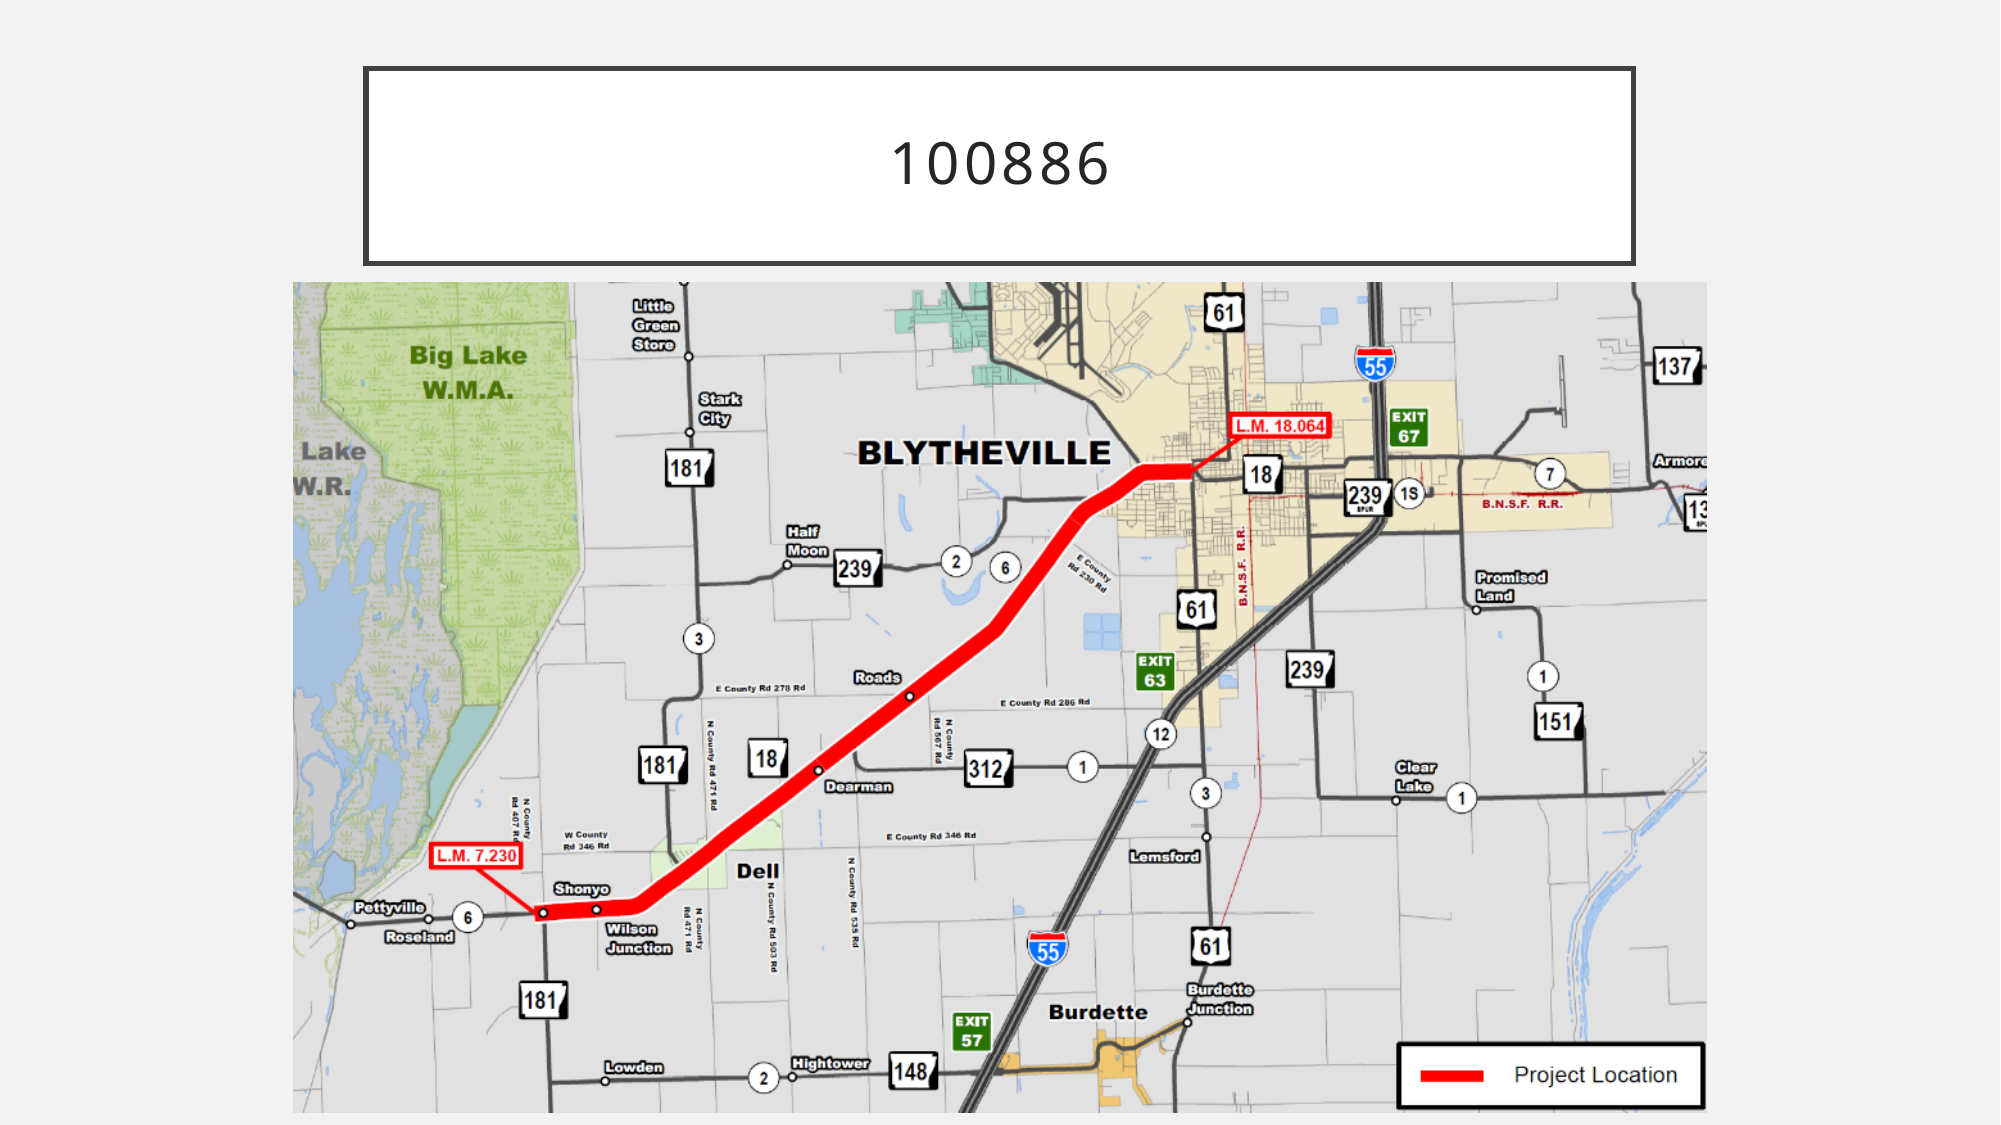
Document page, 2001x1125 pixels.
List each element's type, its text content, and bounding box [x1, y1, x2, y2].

title 100886 [363, 66, 1636, 266]
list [292, 282, 1707, 1114]
